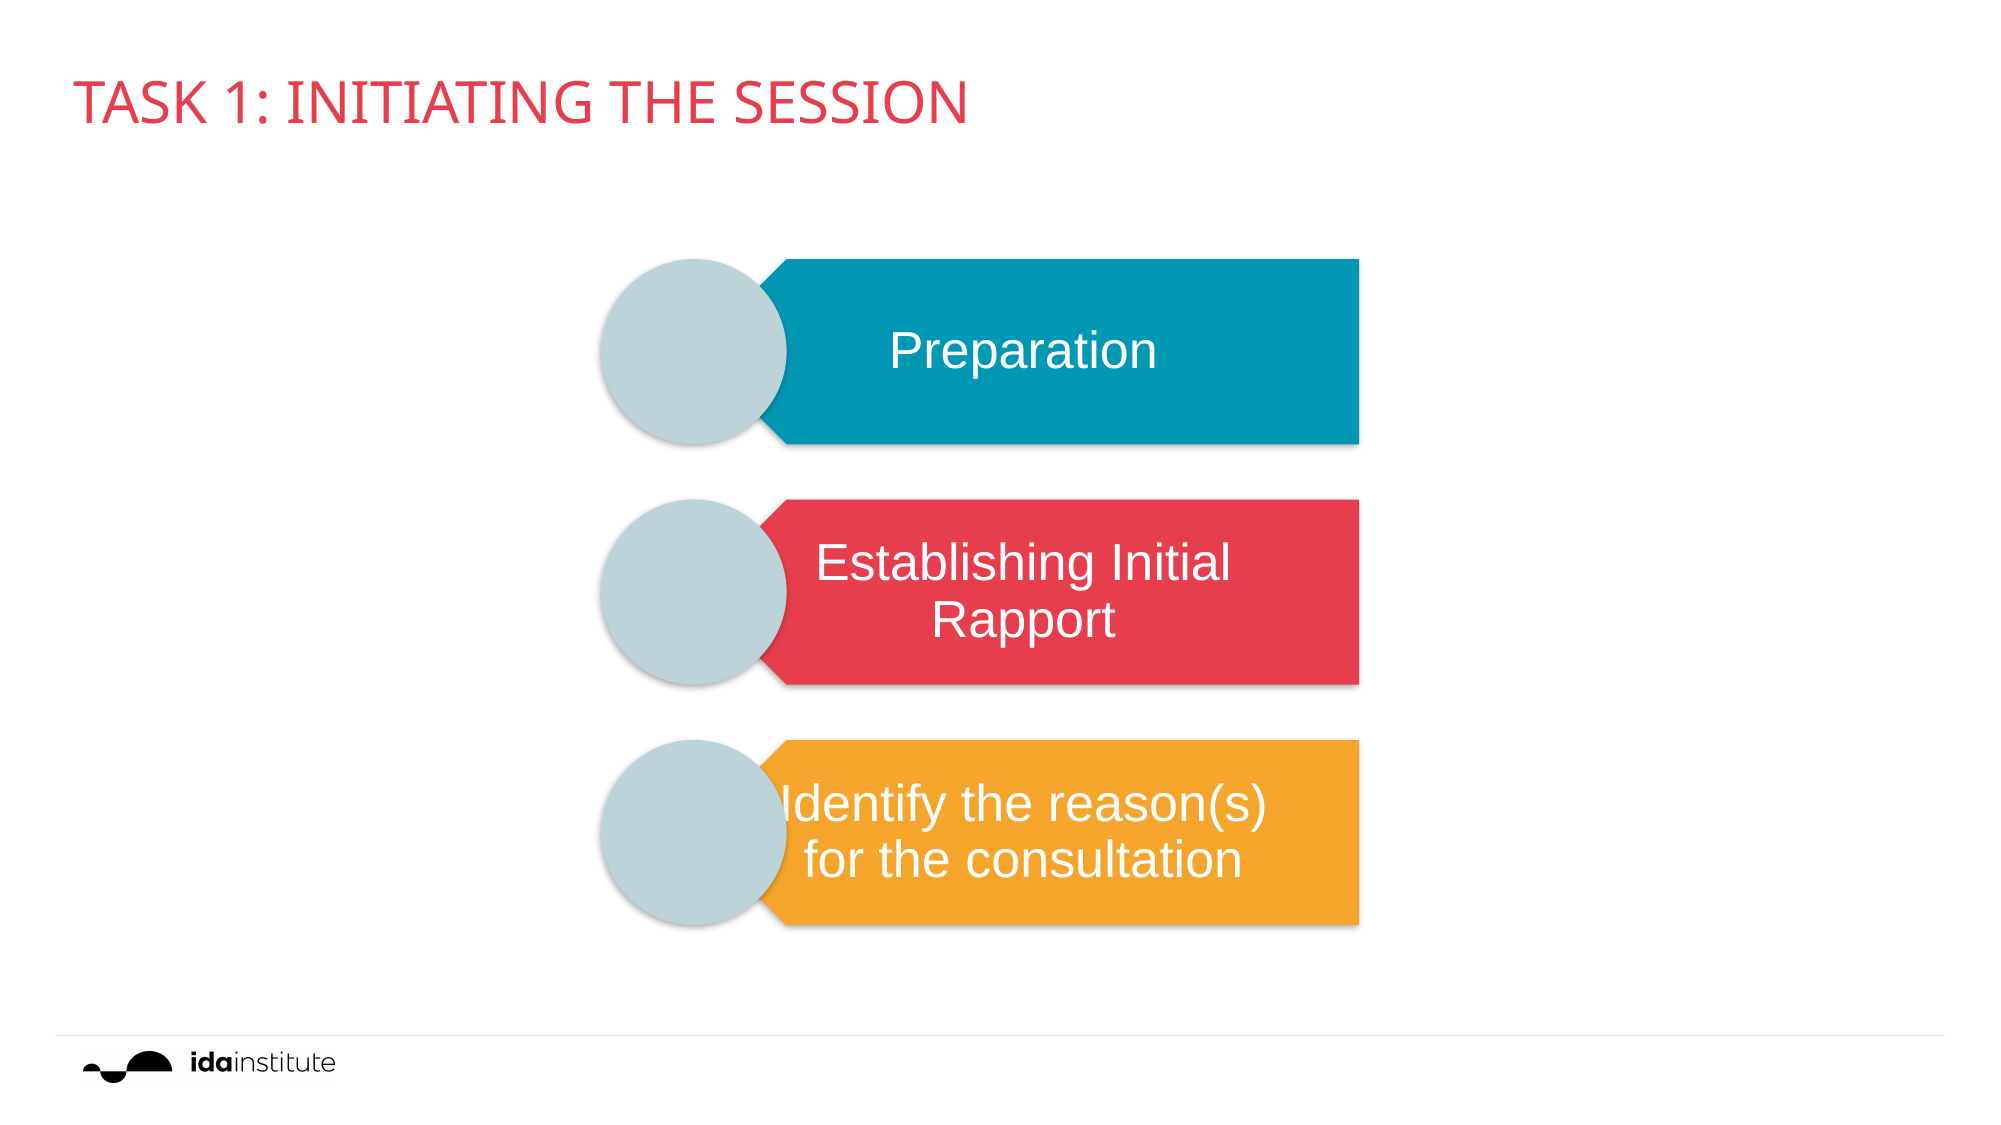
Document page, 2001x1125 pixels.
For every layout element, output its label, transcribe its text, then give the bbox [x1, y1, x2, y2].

title Task 1: Initiating the Session [58, 44, 1934, 151]
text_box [479, 258, 1481, 926]
picture [83, 1051, 335, 1083]
